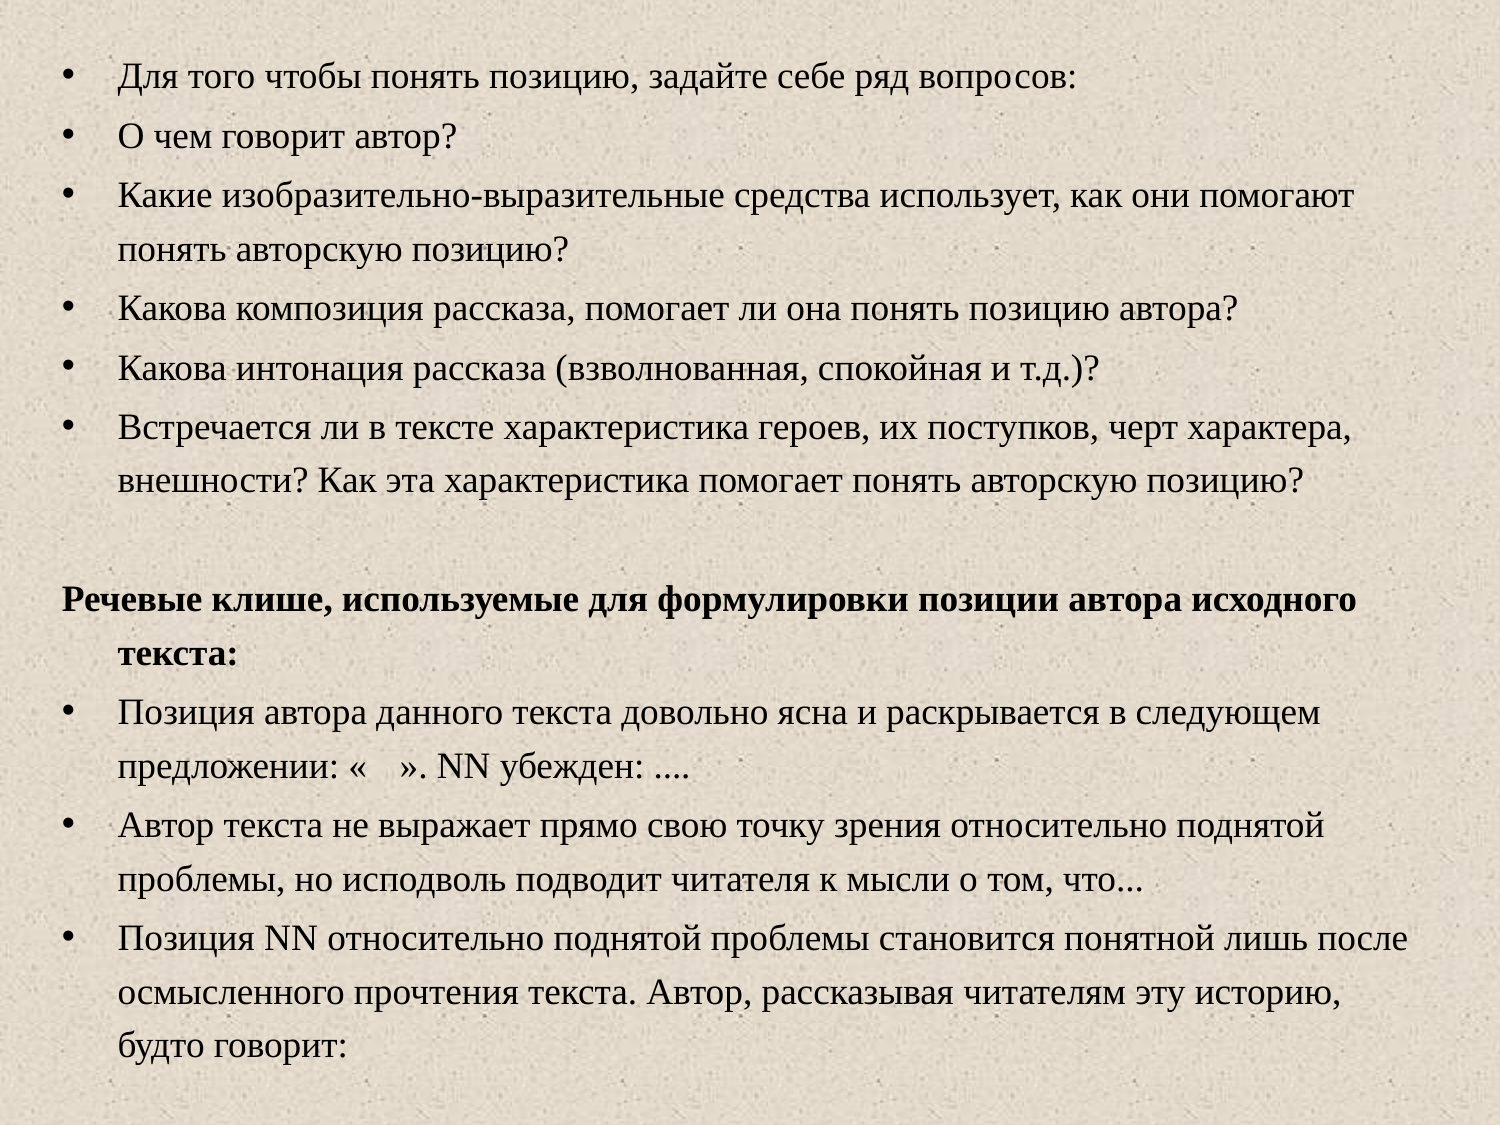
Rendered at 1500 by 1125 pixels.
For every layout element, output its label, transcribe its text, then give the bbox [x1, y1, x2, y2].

picture [0, 0, 1500, 1125]
list Для того чтобы понять позицию, задайте себе ряд вопро­сов: О чем говорит автор? Какие изобразительно-выразительные средства использует, как они помогают понять авторскую позицию? Какова композиция рассказа, помогает ли она понять позицию автора? Какова интонация рассказа (взволнованная, спокойная и т.д.)? Встречается ли в тексте характеристика героев, их поступков, черт характера, внешности? Как эта характеристика помогает понять авторскую позицию? Речевые клише, используемые для формулировки позиции автора исходного текста: Позиция автора данного текста довольно ясна и раскрывается в следующем предложении: « ». NN убежден: .... Автор текста не выражает прямо свою точку зрения относительно поднятой проблемы, но исподволь подводит читателя к мысли о том, что... Позиция NN относительно поднятой проблемы становится понятной лишь после осмысленного прочтения текста. Автор, рассказывая читателям эту историю, будто говорит: [46, 35, 1454, 1079]
